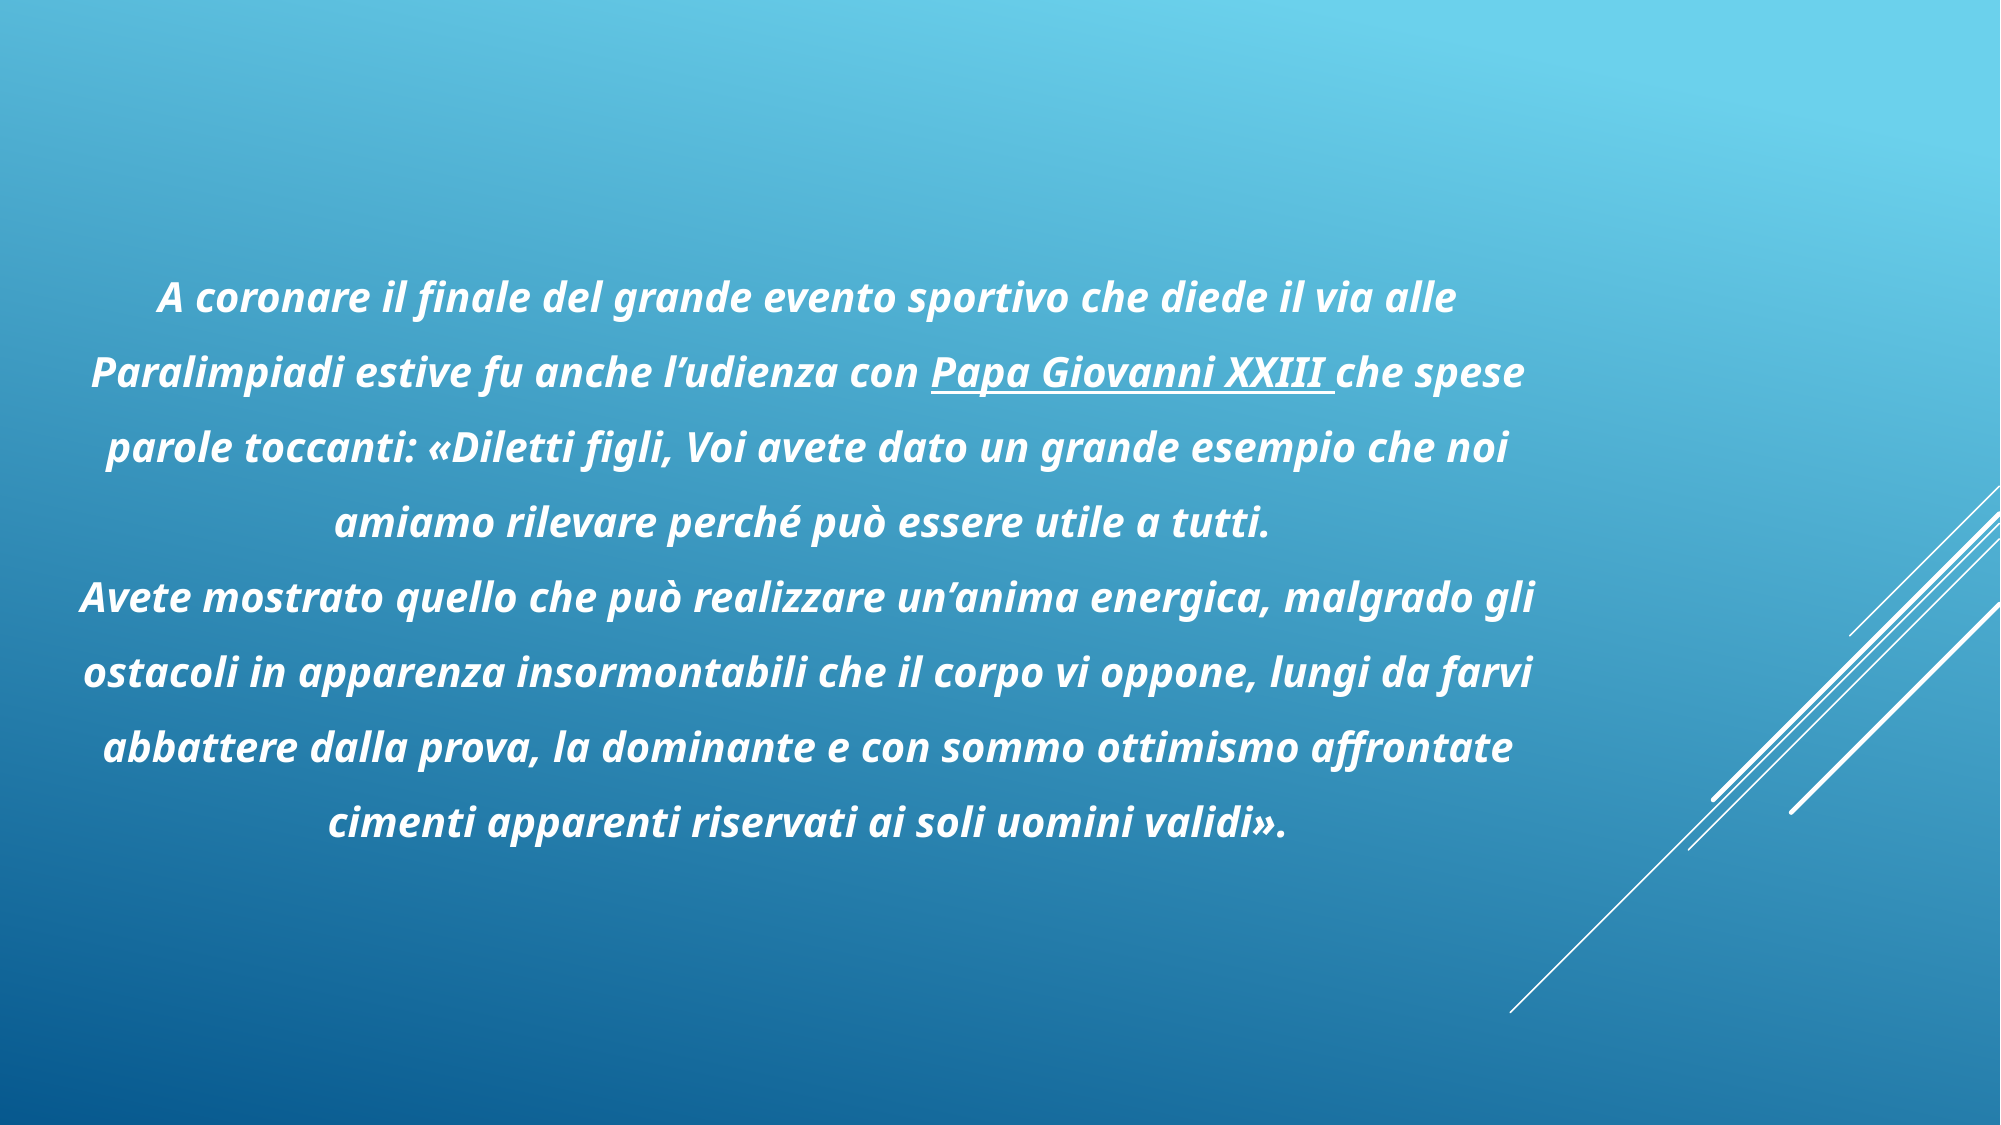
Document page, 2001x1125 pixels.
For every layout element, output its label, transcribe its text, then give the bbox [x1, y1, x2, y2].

text_box A coronare il finale del grande evento sportivo che diede il via alle Paralimpiadi estive fu anche l’udienza con Papa Giovanni XXIII che spese parole toccanti: «Diletti figli, Voi avete dato un grande esempio che noi amiamo rilevare perché può essere utile a tutti. Avete mostrato quello che può realizzare un’anima energica, malgrado gli ostacoli in apparenza insormontabili che il corpo vi oppone, lungi da farvi abbattere dalla prova, la dominante e con sommo ottimismo affrontate cimenti apparenti riservati ai soli uomini validi». [44, 238, 1572, 853]
